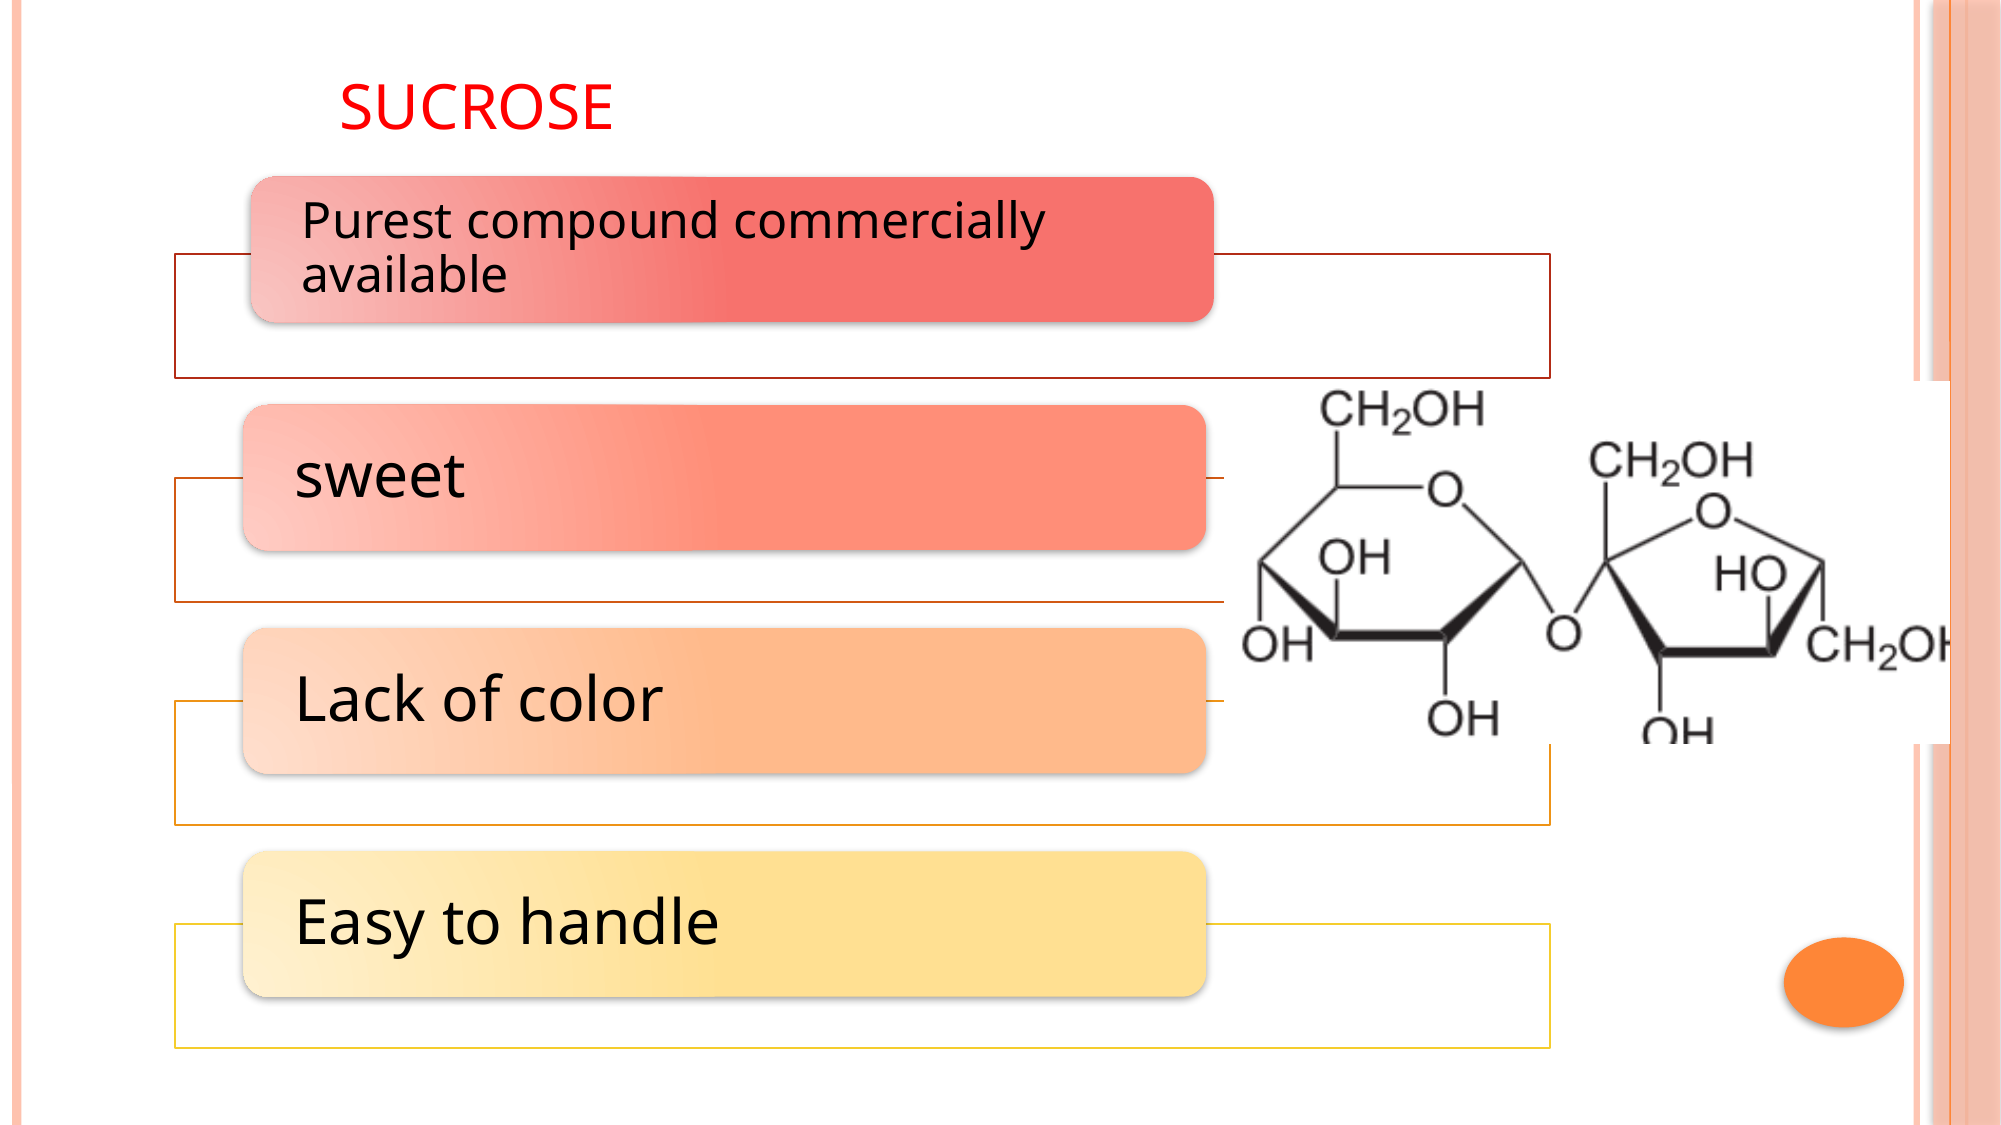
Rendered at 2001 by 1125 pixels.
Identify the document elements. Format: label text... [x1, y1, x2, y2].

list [174, 176, 1551, 1054]
title Sucrose [324, 45, 1550, 150]
picture [1224, 380, 1951, 745]
